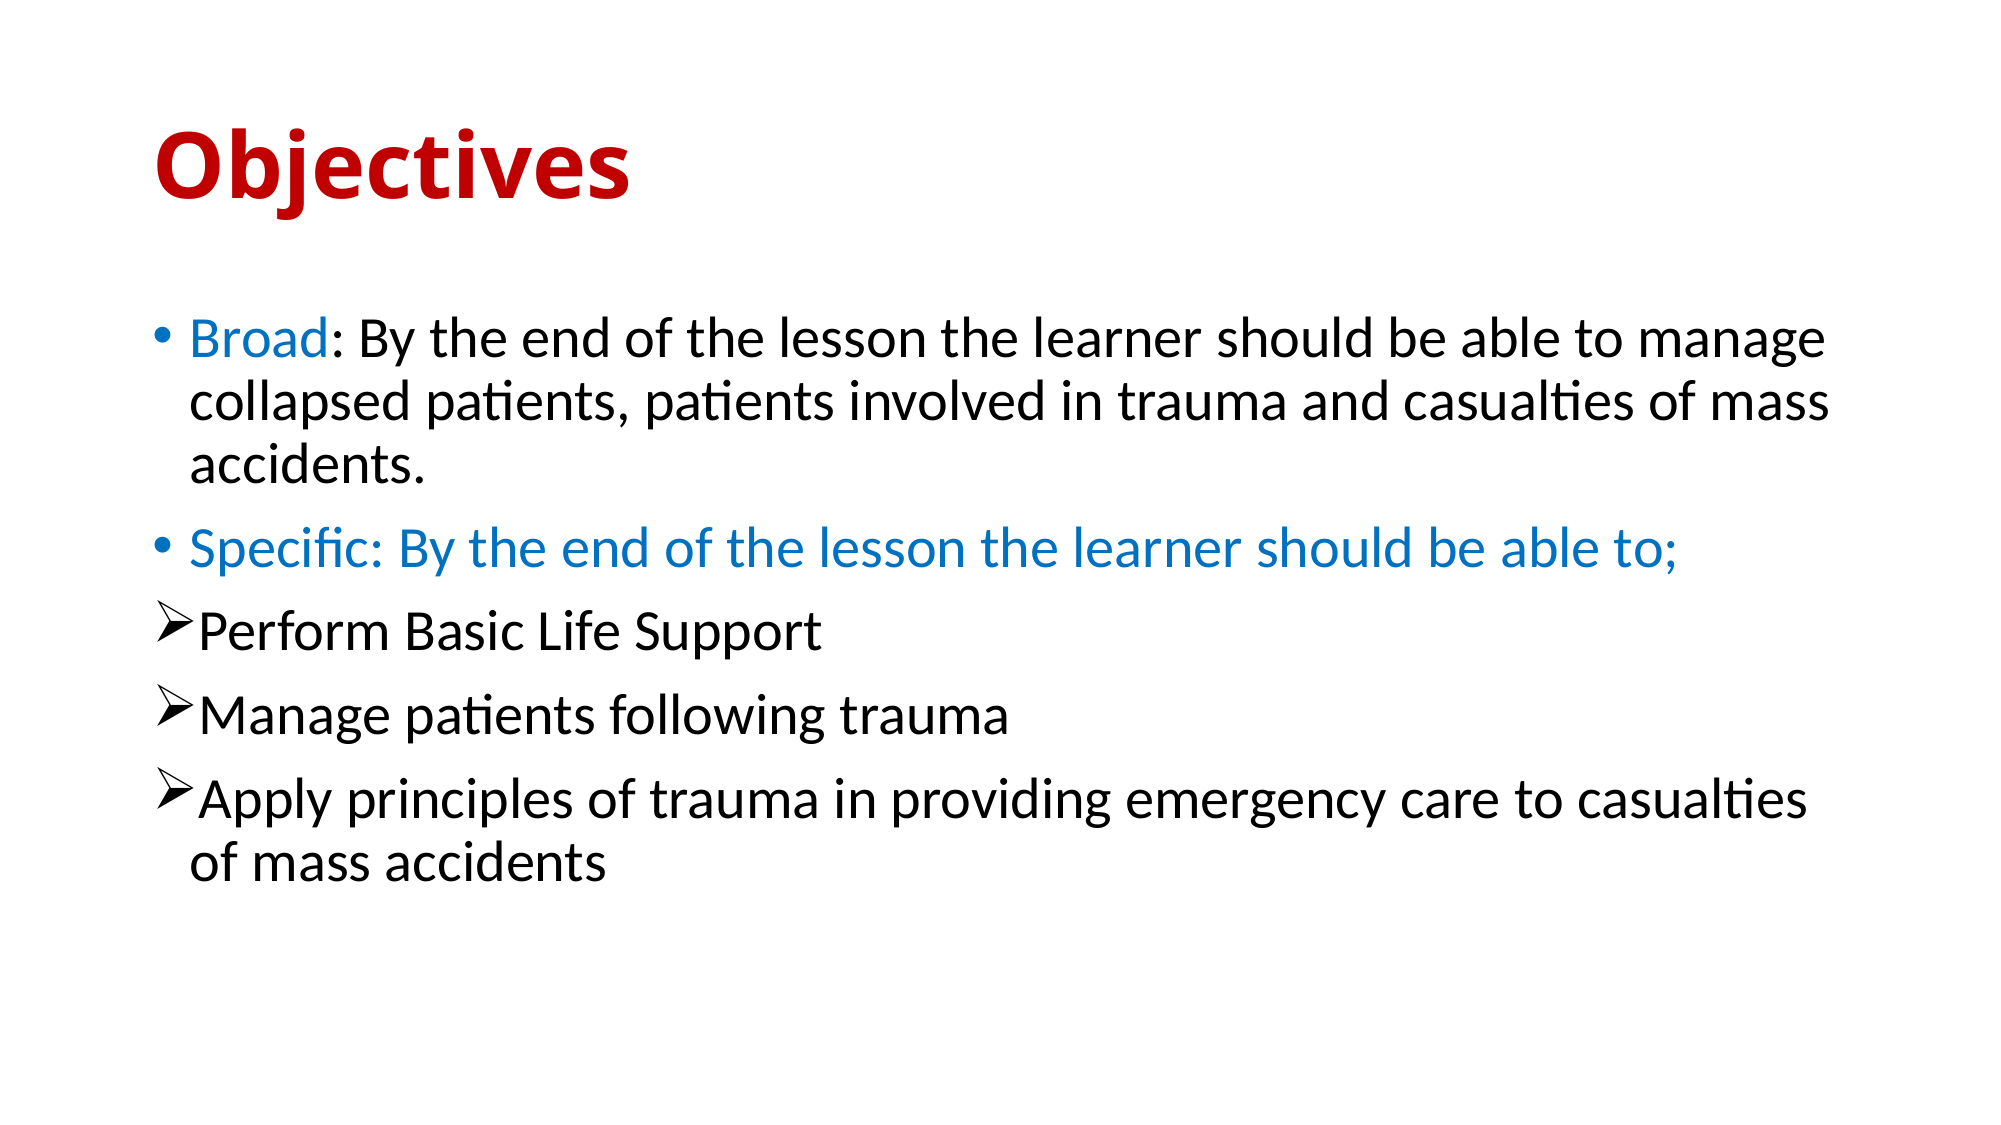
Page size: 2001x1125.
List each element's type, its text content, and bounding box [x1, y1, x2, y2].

list Broad: By the end of the lesson the learner should be able to manage collapsed patients, patients involved in trauma and casualties of mass accidents. Specific: By the end of the lesson the learner should be able to; Perform Basic Life Support Manage patients following trauma Apply principles of trauma in providing emergency care to casualties of mass accidents [137, 299, 1863, 1014]
title Objectives [137, 59, 1863, 278]
